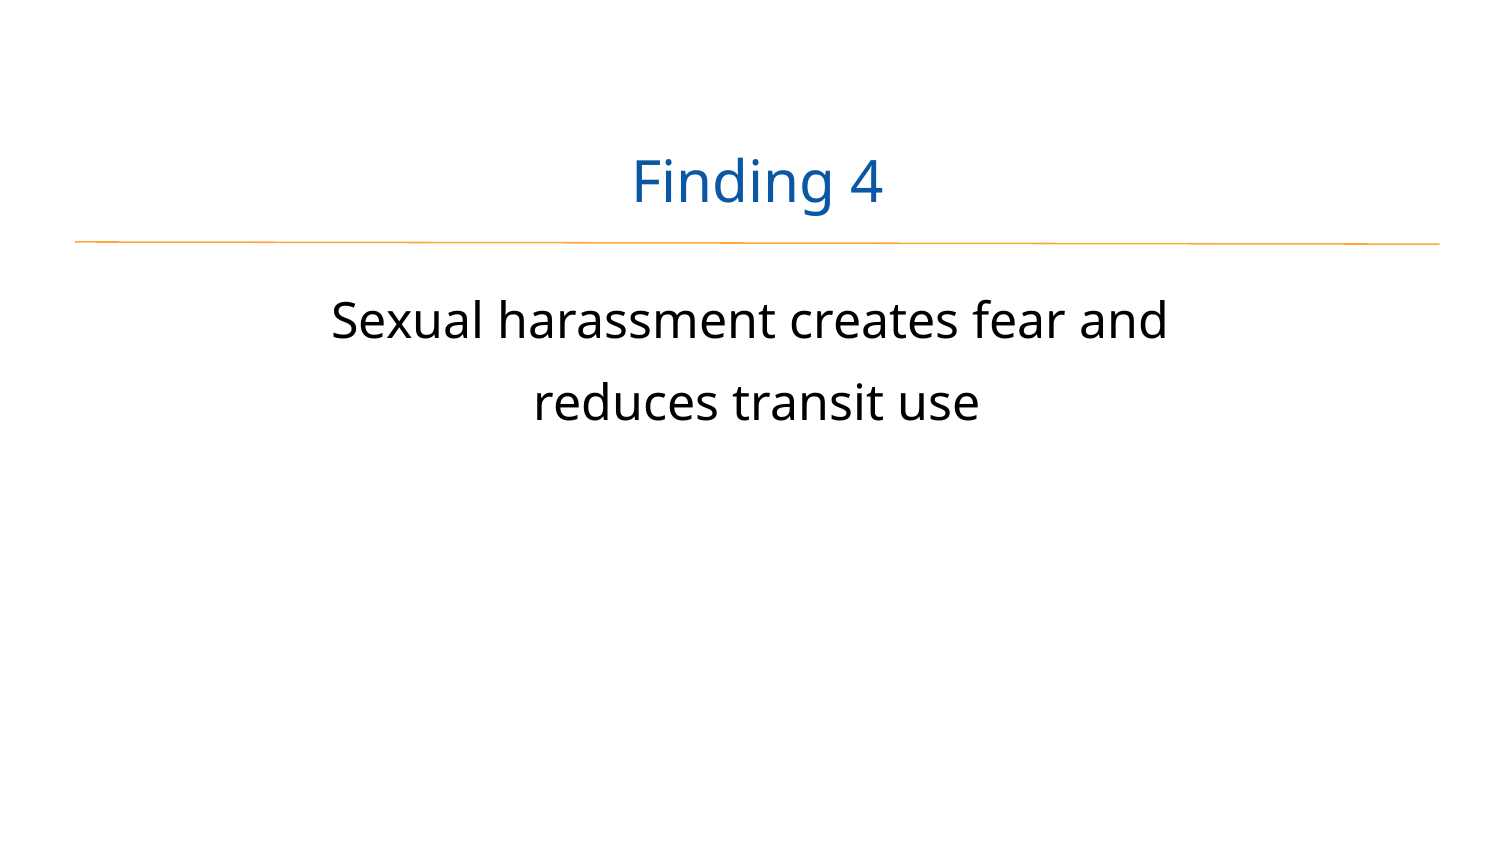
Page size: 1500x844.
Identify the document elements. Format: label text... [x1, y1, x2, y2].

list Sexual harassment creates fear and reduces transit use [75, 264, 1421, 826]
title Finding 4 [75, 129, 1440, 224]
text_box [74, 241, 1440, 245]
